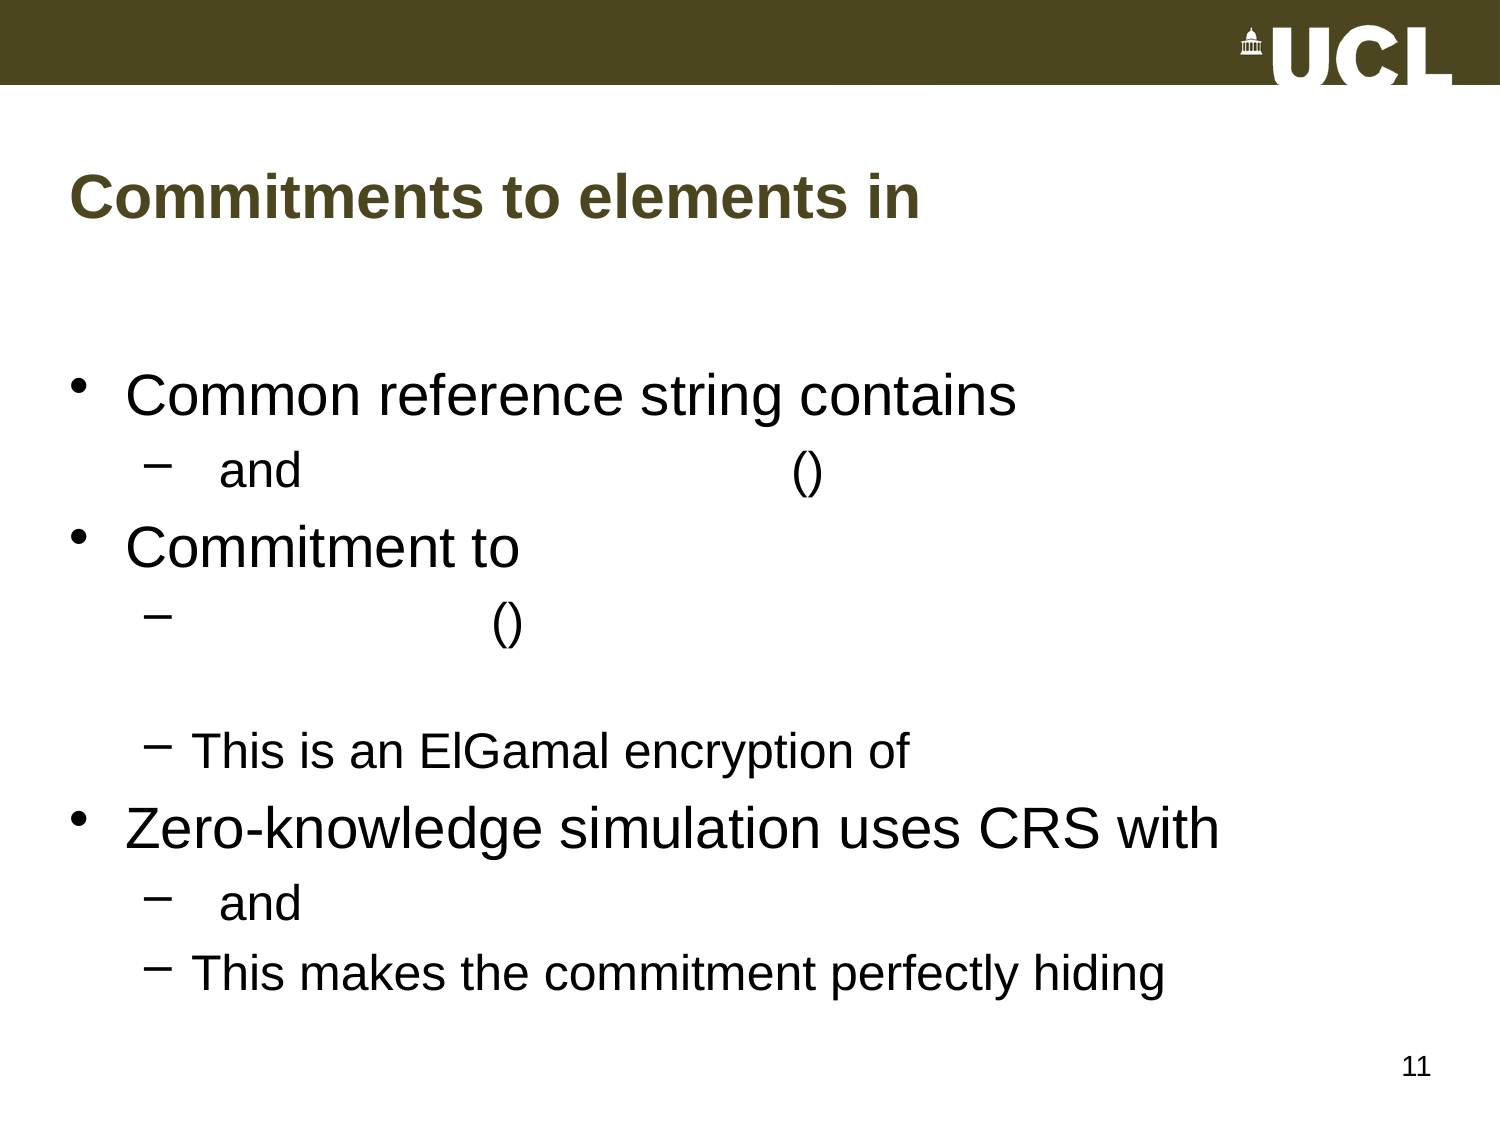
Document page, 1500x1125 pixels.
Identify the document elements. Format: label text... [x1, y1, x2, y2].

picture [0, 0, 1500, 85]
slide_number 11 [1281, 1039, 1447, 1118]
